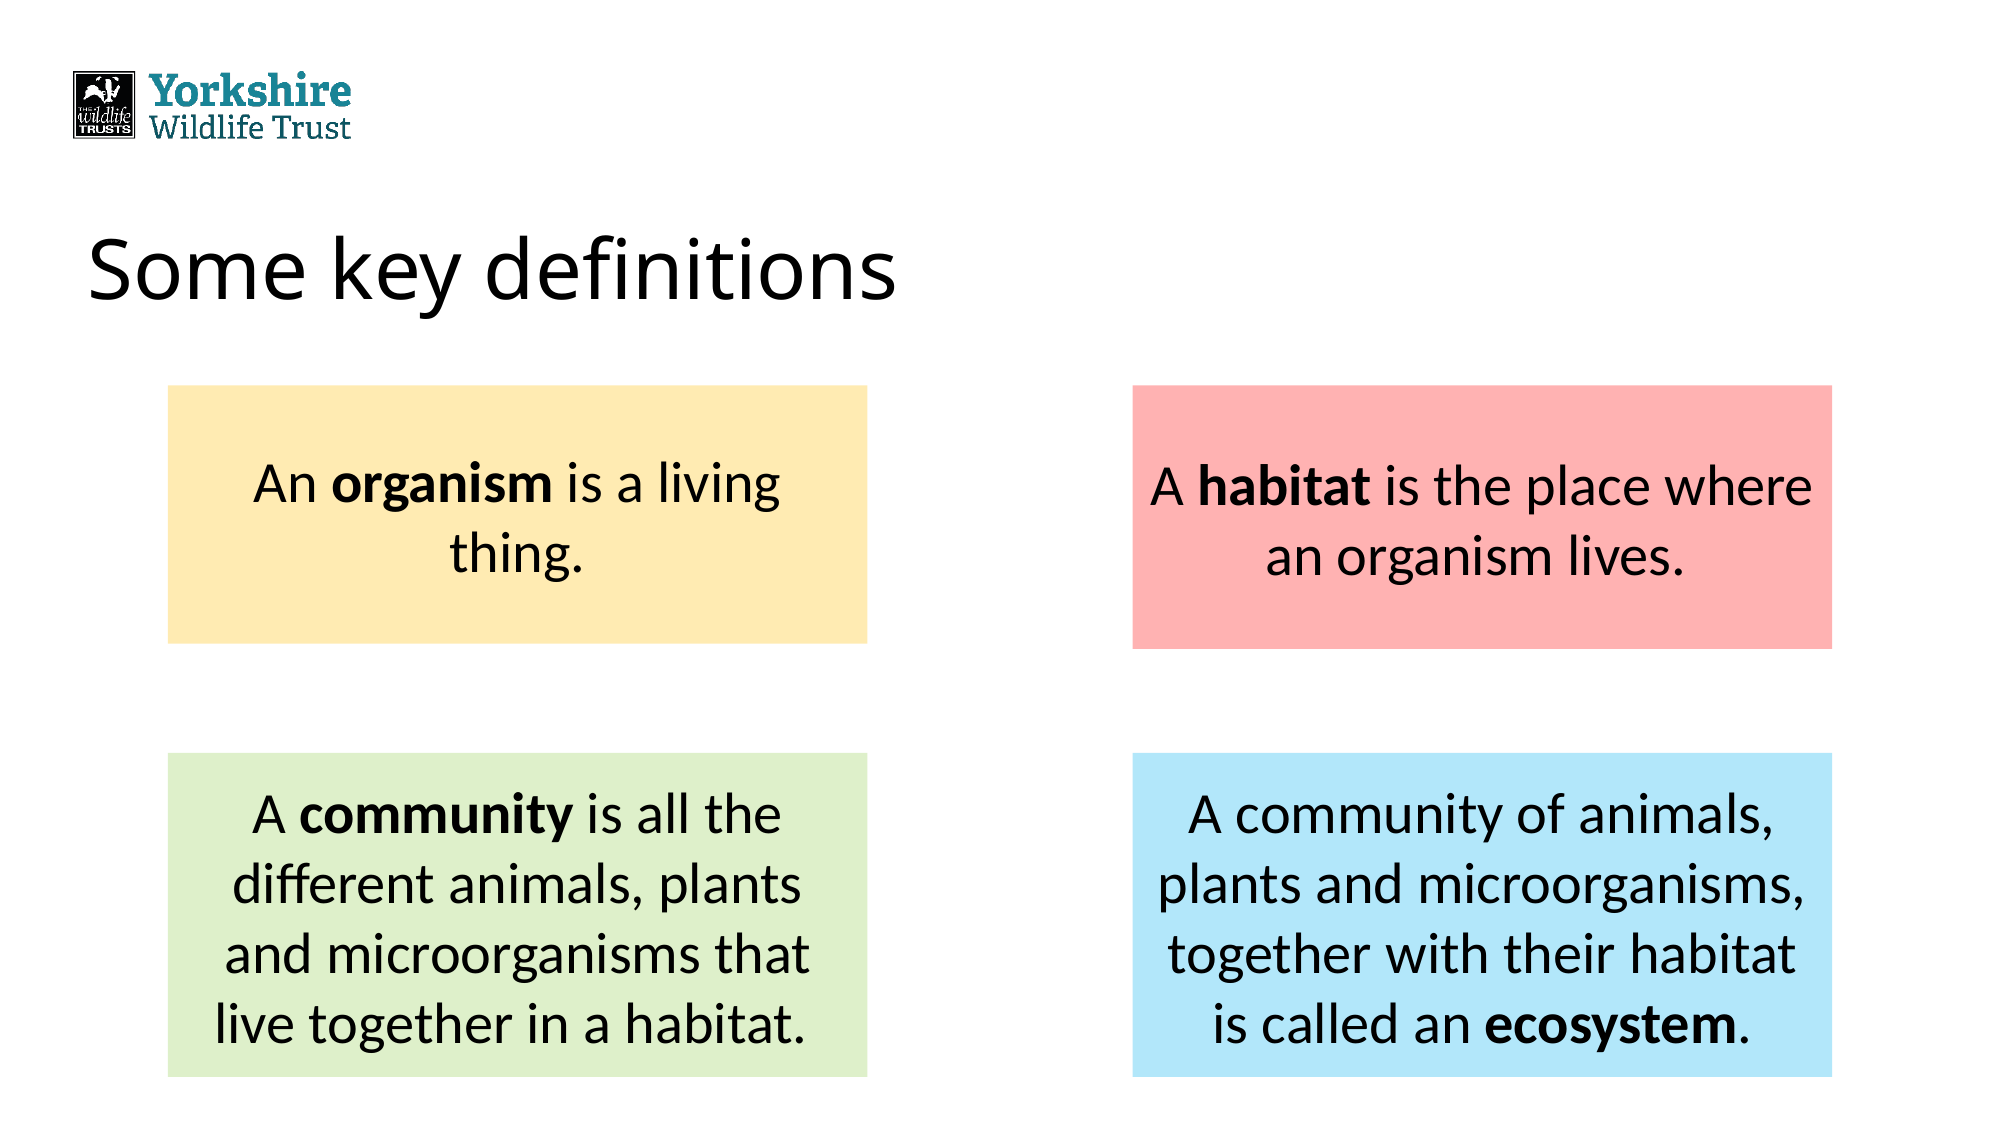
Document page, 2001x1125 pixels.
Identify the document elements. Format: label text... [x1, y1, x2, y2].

picture [73, 71, 351, 140]
text_box Some key definitions [73, 209, 1000, 324]
text_box A habitat is the place where an organism lives. [1132, 385, 1833, 649]
text_box A community is all the different animals, plants and microorganisms that live together in a habitat. [167, 752, 868, 1077]
text_box An organism is a living thing. [167, 385, 868, 644]
text_box A community of animals, plants and microorganisms, together with their habitat is called an ecosystem. [1132, 752, 1833, 1077]
